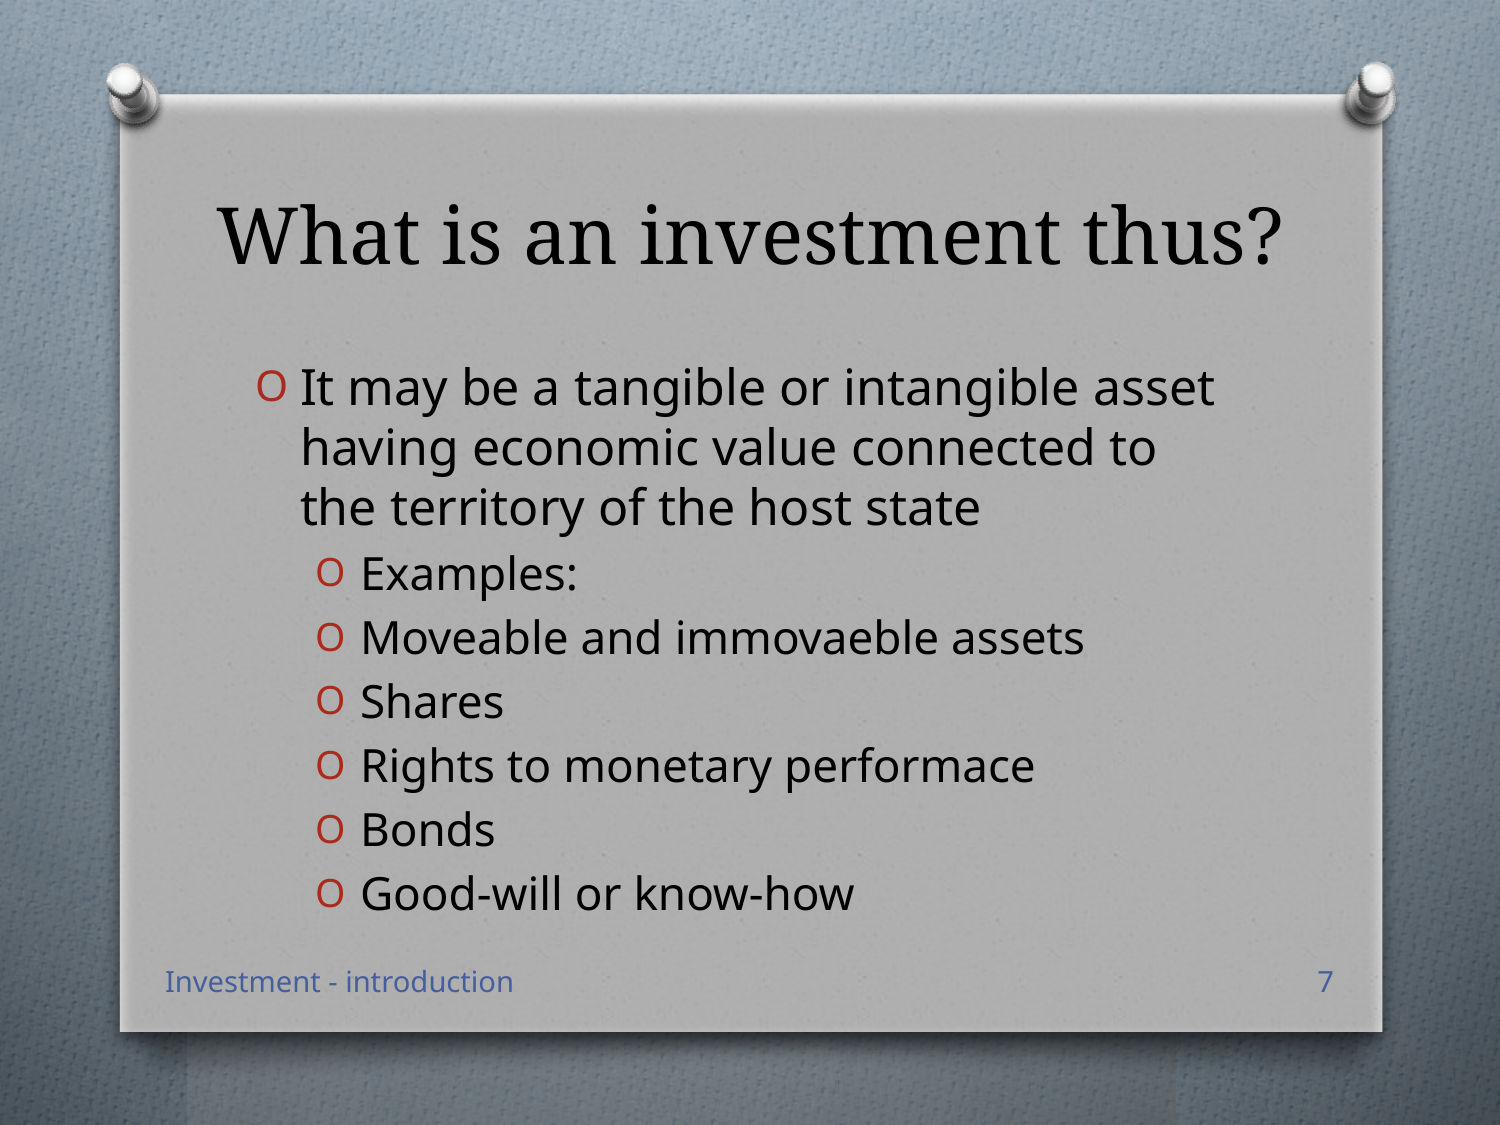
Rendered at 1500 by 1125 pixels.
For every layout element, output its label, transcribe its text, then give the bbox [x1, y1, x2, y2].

picture [75, 29, 198, 153]
slide_number 7 [1258, 952, 1350, 1013]
picture [1317, 35, 1439, 156]
footer Investment - introduction [150, 952, 1059, 1013]
list It may be a tangible or intangible asset having economic value connected to the territory of the host state Examples: Moveable and immovaeble assets Shares Rights to monetary performace Bonds Good-will or know-how [240, 347, 1257, 939]
title What is an investment thus? [179, 134, 1323, 332]
